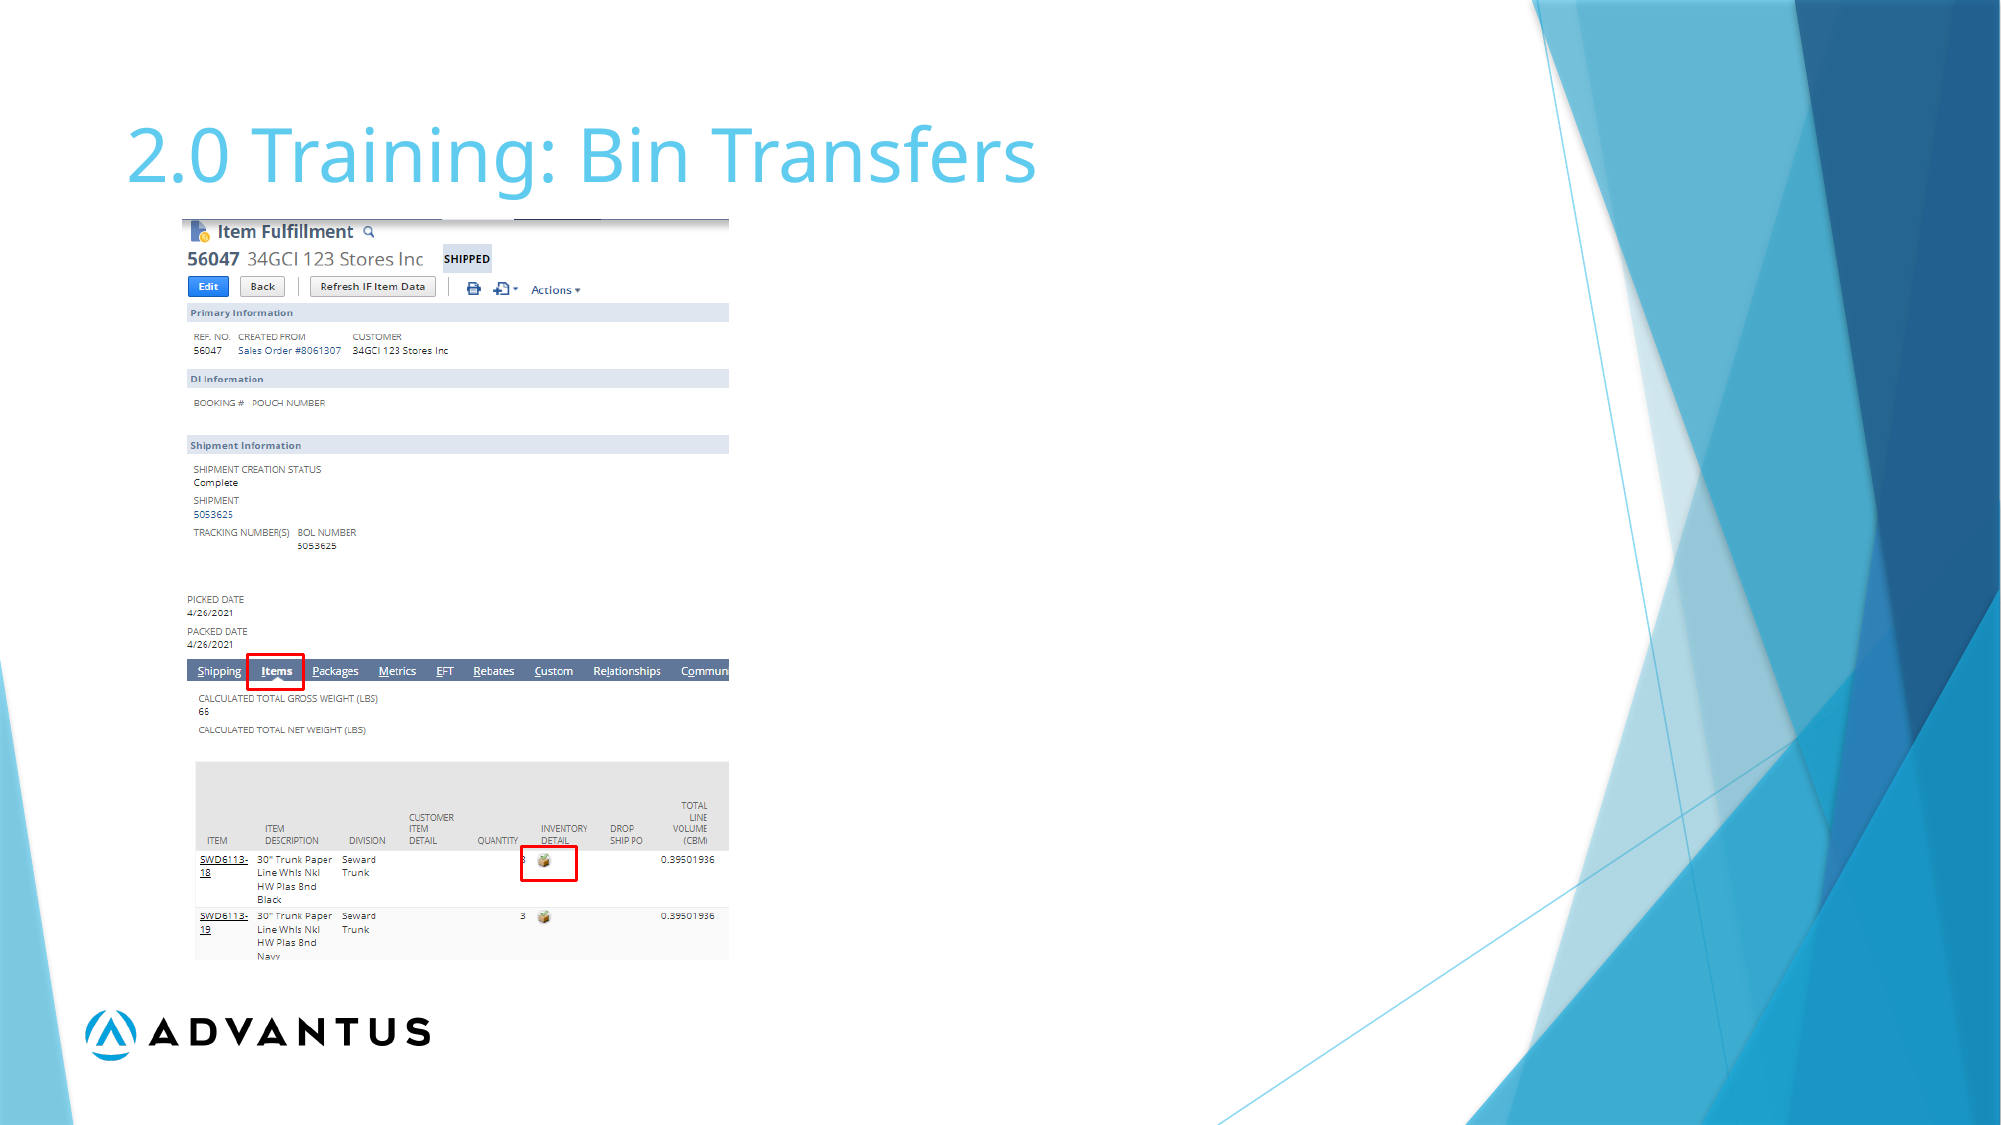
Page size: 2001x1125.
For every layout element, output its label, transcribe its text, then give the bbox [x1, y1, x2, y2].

picture [84, 1009, 430, 1062]
picture [182, 219, 729, 960]
title 2.0 Training: Bin Transfers [111, 99, 1522, 317]
